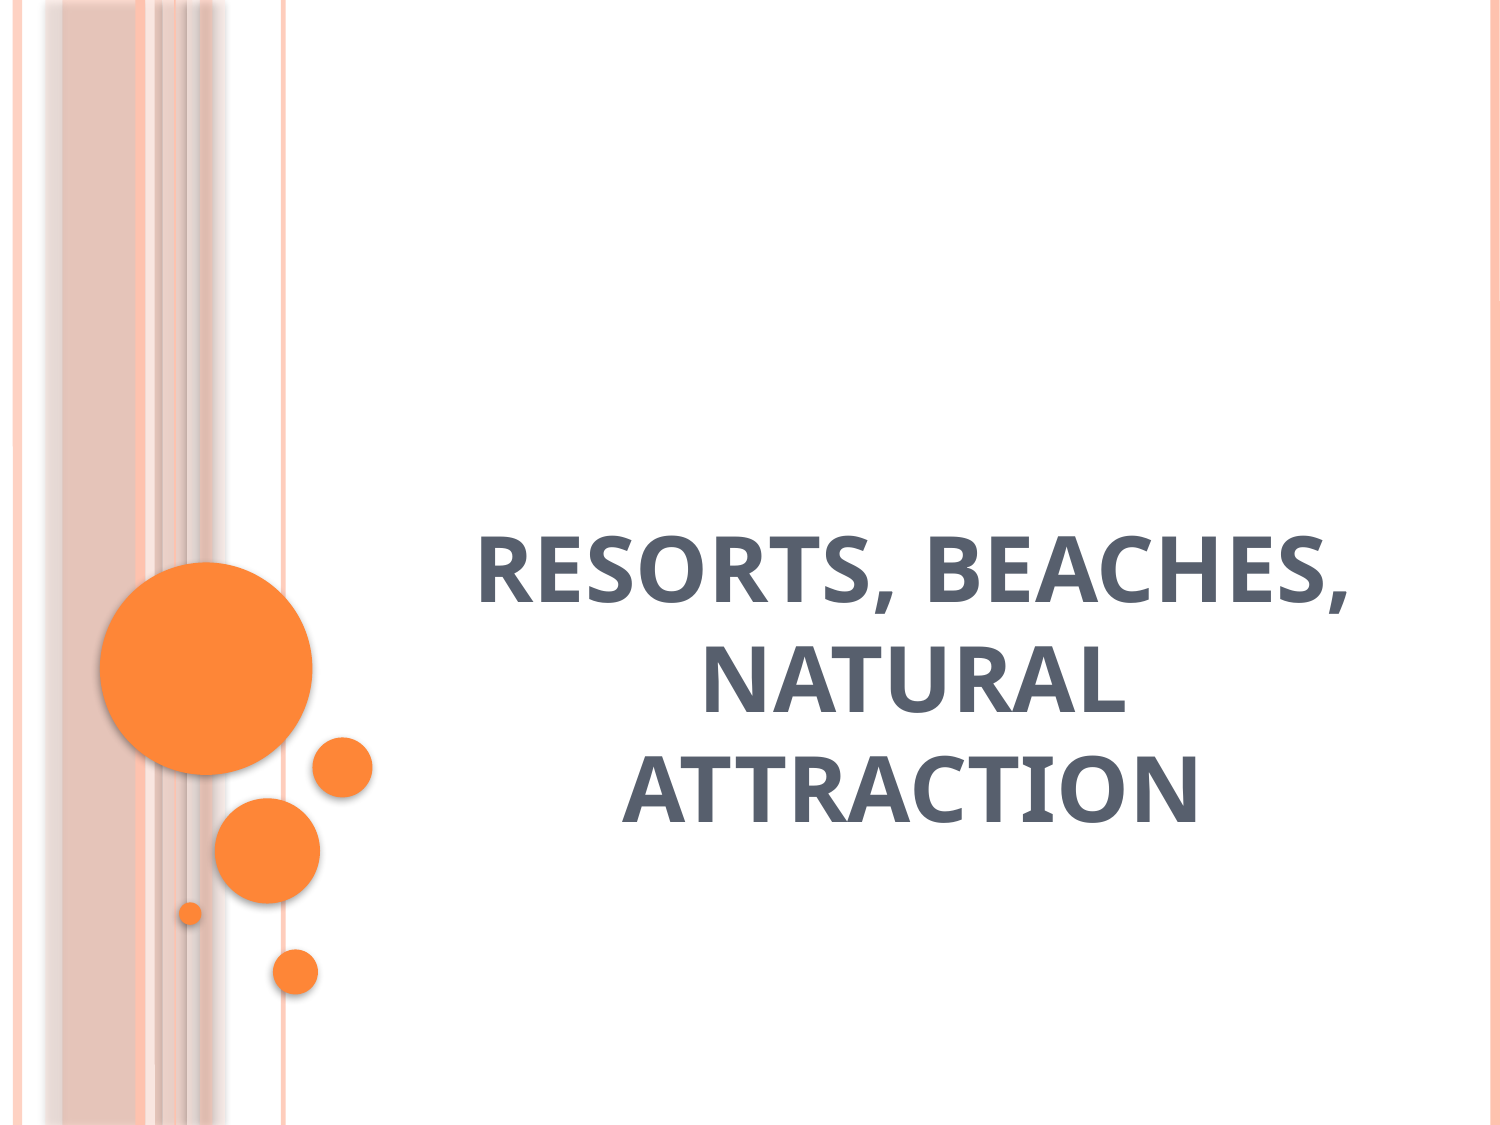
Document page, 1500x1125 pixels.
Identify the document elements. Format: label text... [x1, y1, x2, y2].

text_box [383, 715, 1397, 941]
subtitle RESORTS, BEACHES, NATURAL ATTRACTION [407, 503, 1420, 729]
